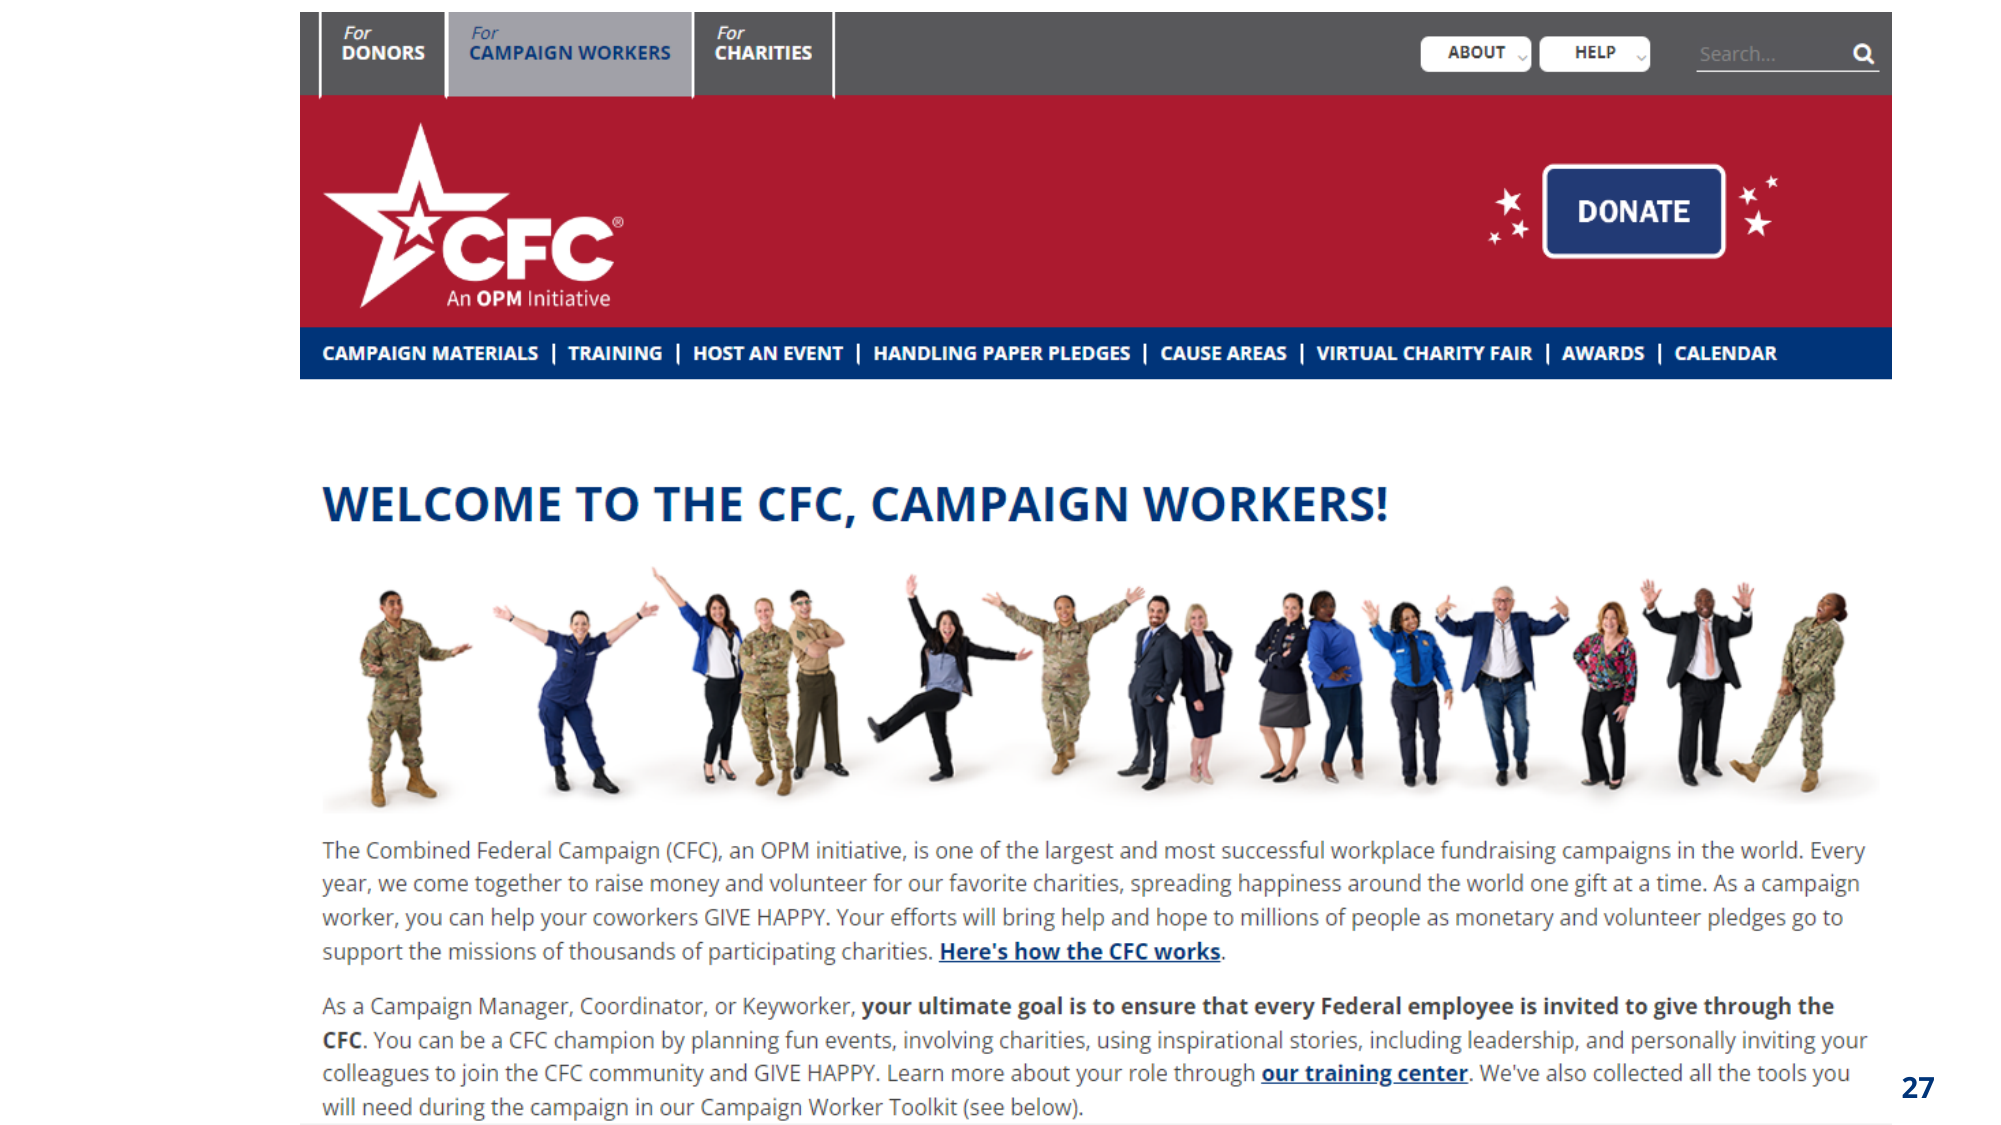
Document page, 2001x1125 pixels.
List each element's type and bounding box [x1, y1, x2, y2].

picture [299, 12, 1892, 1125]
